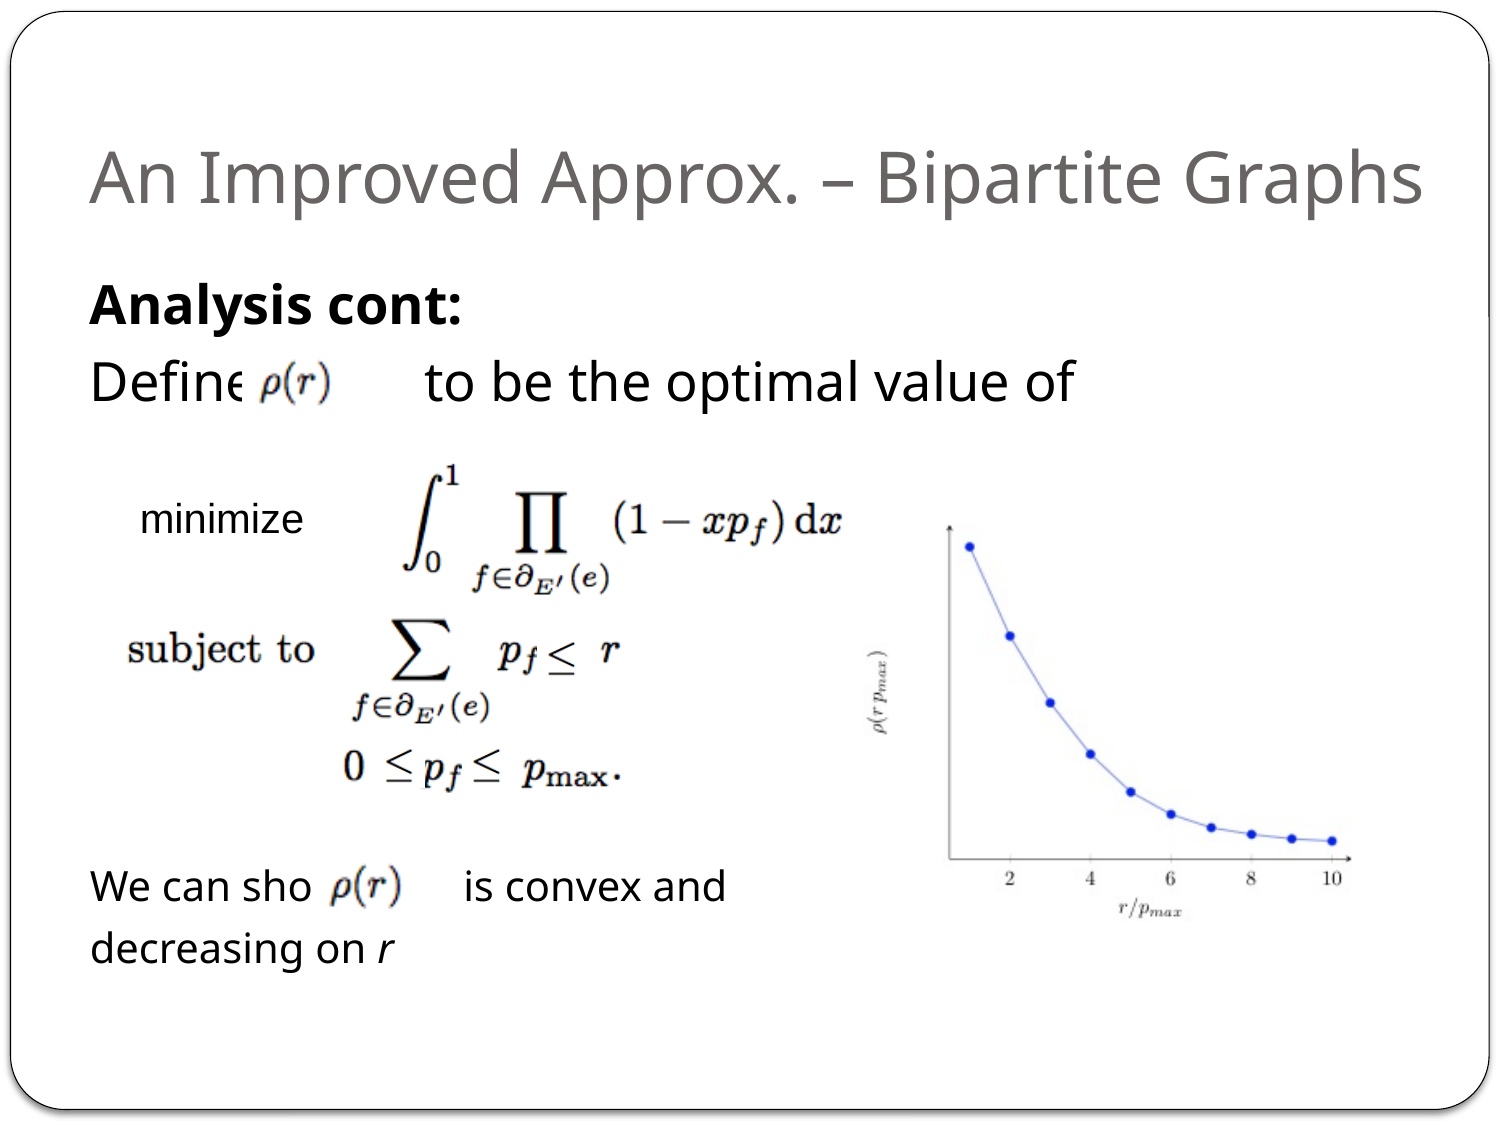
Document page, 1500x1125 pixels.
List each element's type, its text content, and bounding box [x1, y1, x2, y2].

picture [74, 437, 1353, 926]
title An Improved Approx. – Bipartite Graphs [75, 45, 1463, 233]
list Analysis cont: Define to be the optimal value of We can show is convex and decreasing on r [75, 262, 1500, 1062]
picture [312, 852, 421, 926]
picture [241, 349, 351, 423]
